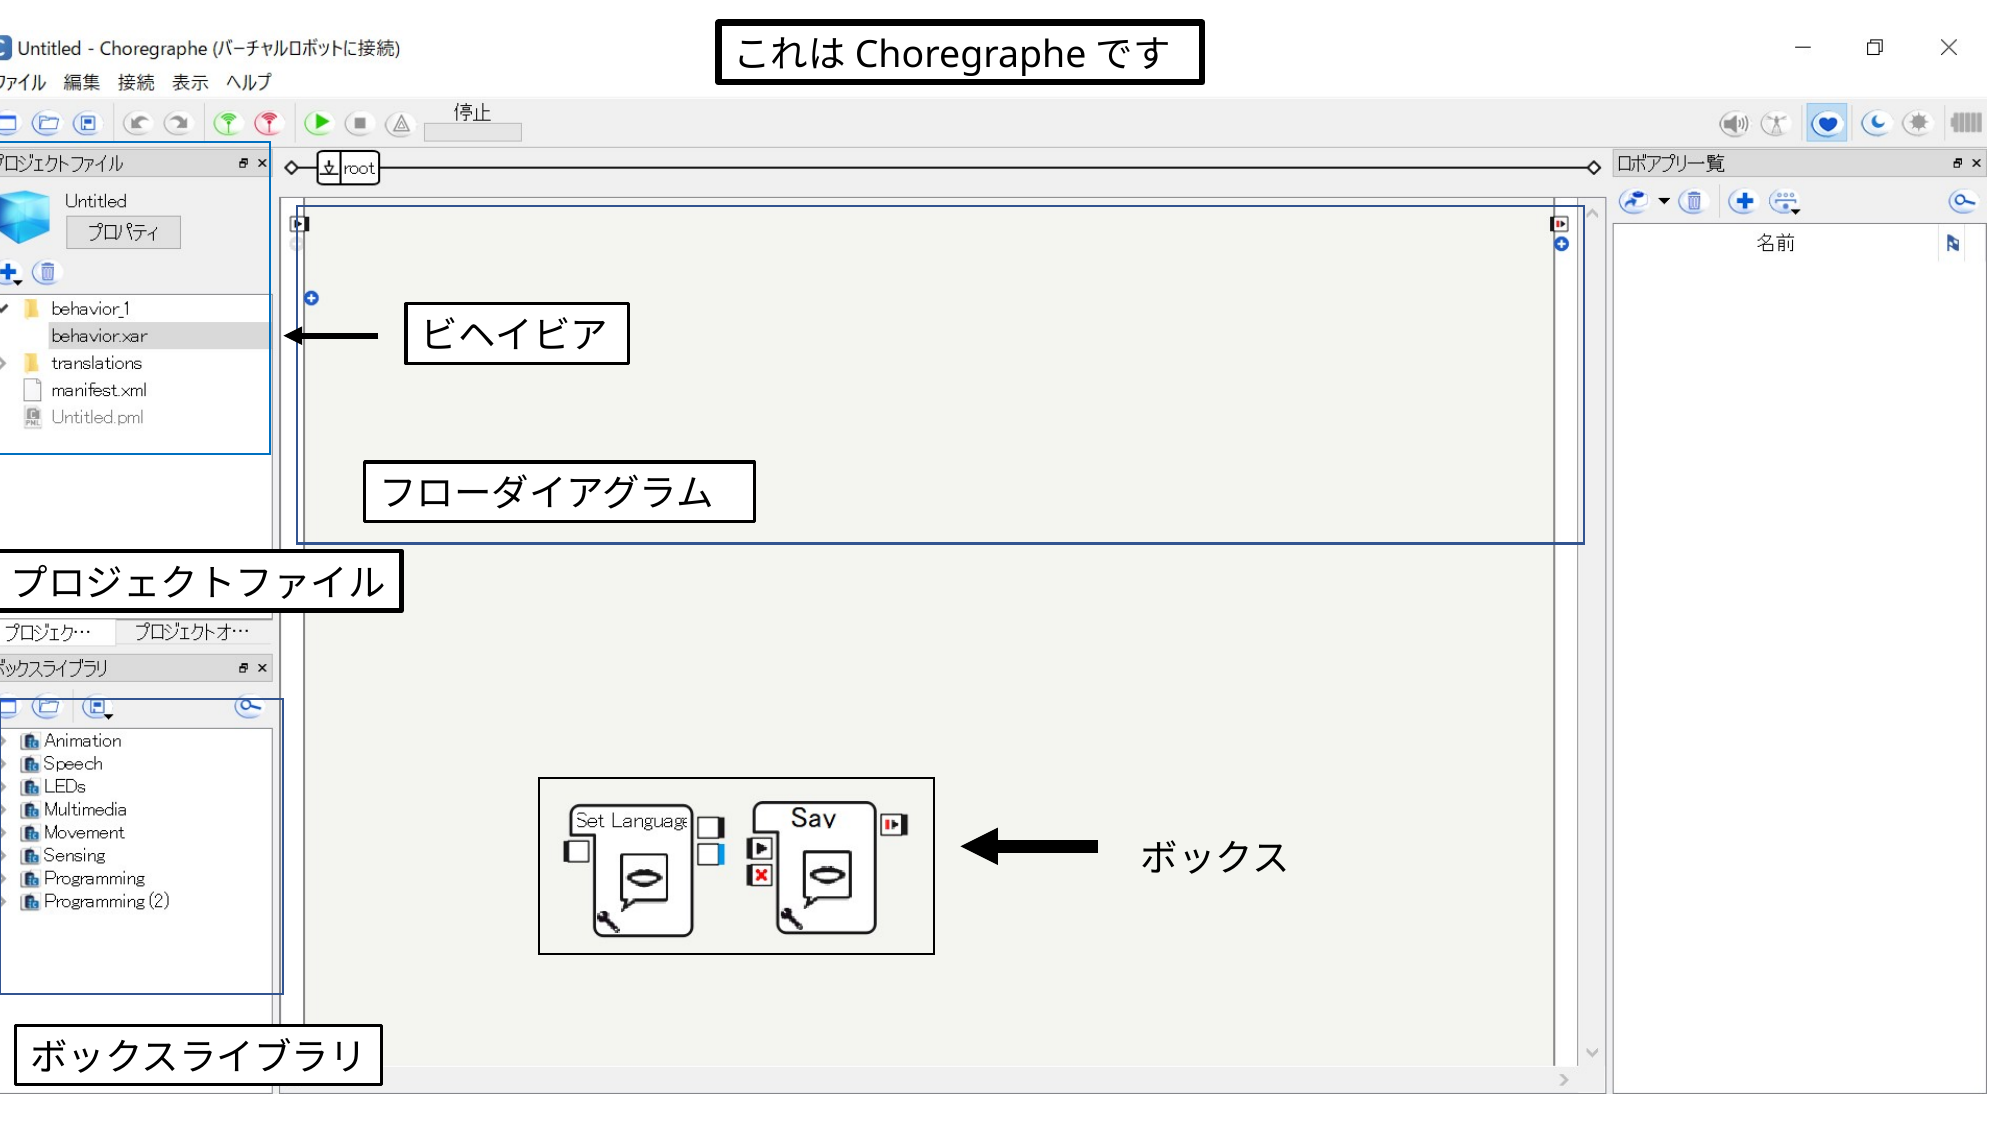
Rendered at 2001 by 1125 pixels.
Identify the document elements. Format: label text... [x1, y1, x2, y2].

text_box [0, 30, 1987, 1094]
picture [549, 778, 925, 955]
text_box これはChoregrapheです [718, 22, 1203, 30]
